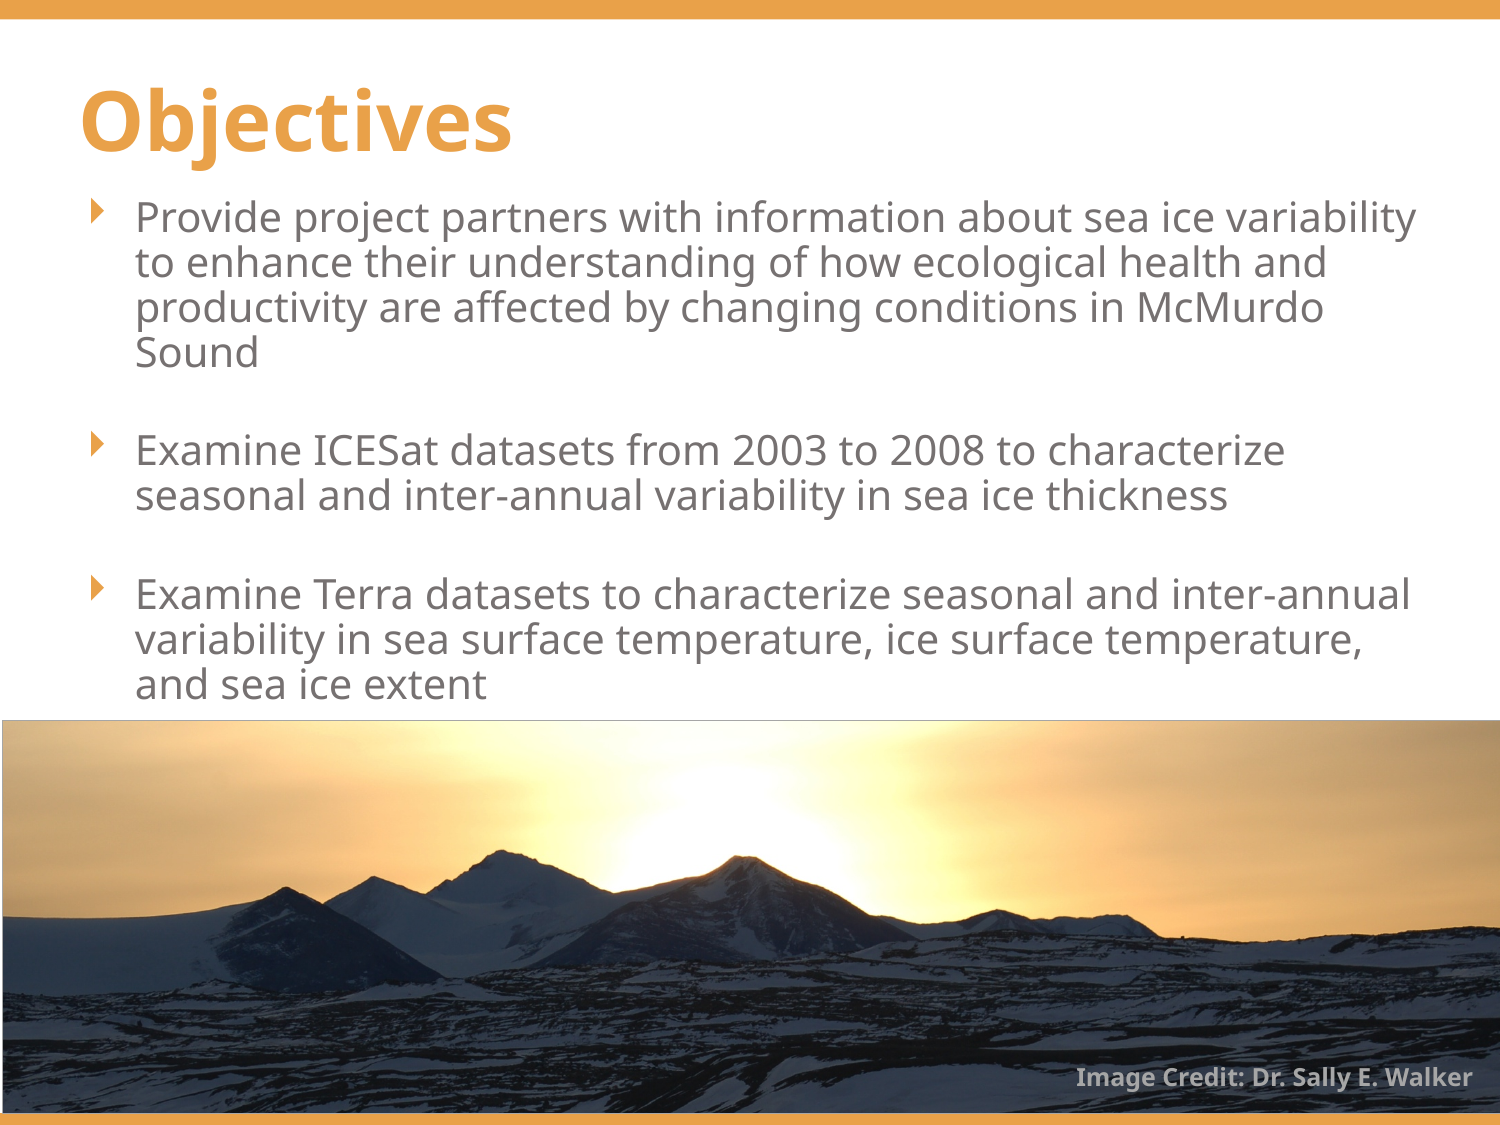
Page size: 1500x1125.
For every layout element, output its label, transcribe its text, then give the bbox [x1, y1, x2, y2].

list Objectives [63, 72, 1373, 188]
picture [2, 720, 1500, 1114]
list Provide project partners with information about sea ice variability to enhance their understanding of how ecological health and productivity are affected by changing conditions in McMurdo Sound Examine ICESat datasets from 2003 to 2008 to characterize seasonal and inter-annual variability in sea ice thickness Examine Terra datasets to characterize seasonal and inter-annual variability in sea surface temperature, ice surface temperature, and sea ice extent [63, 188, 1460, 720]
